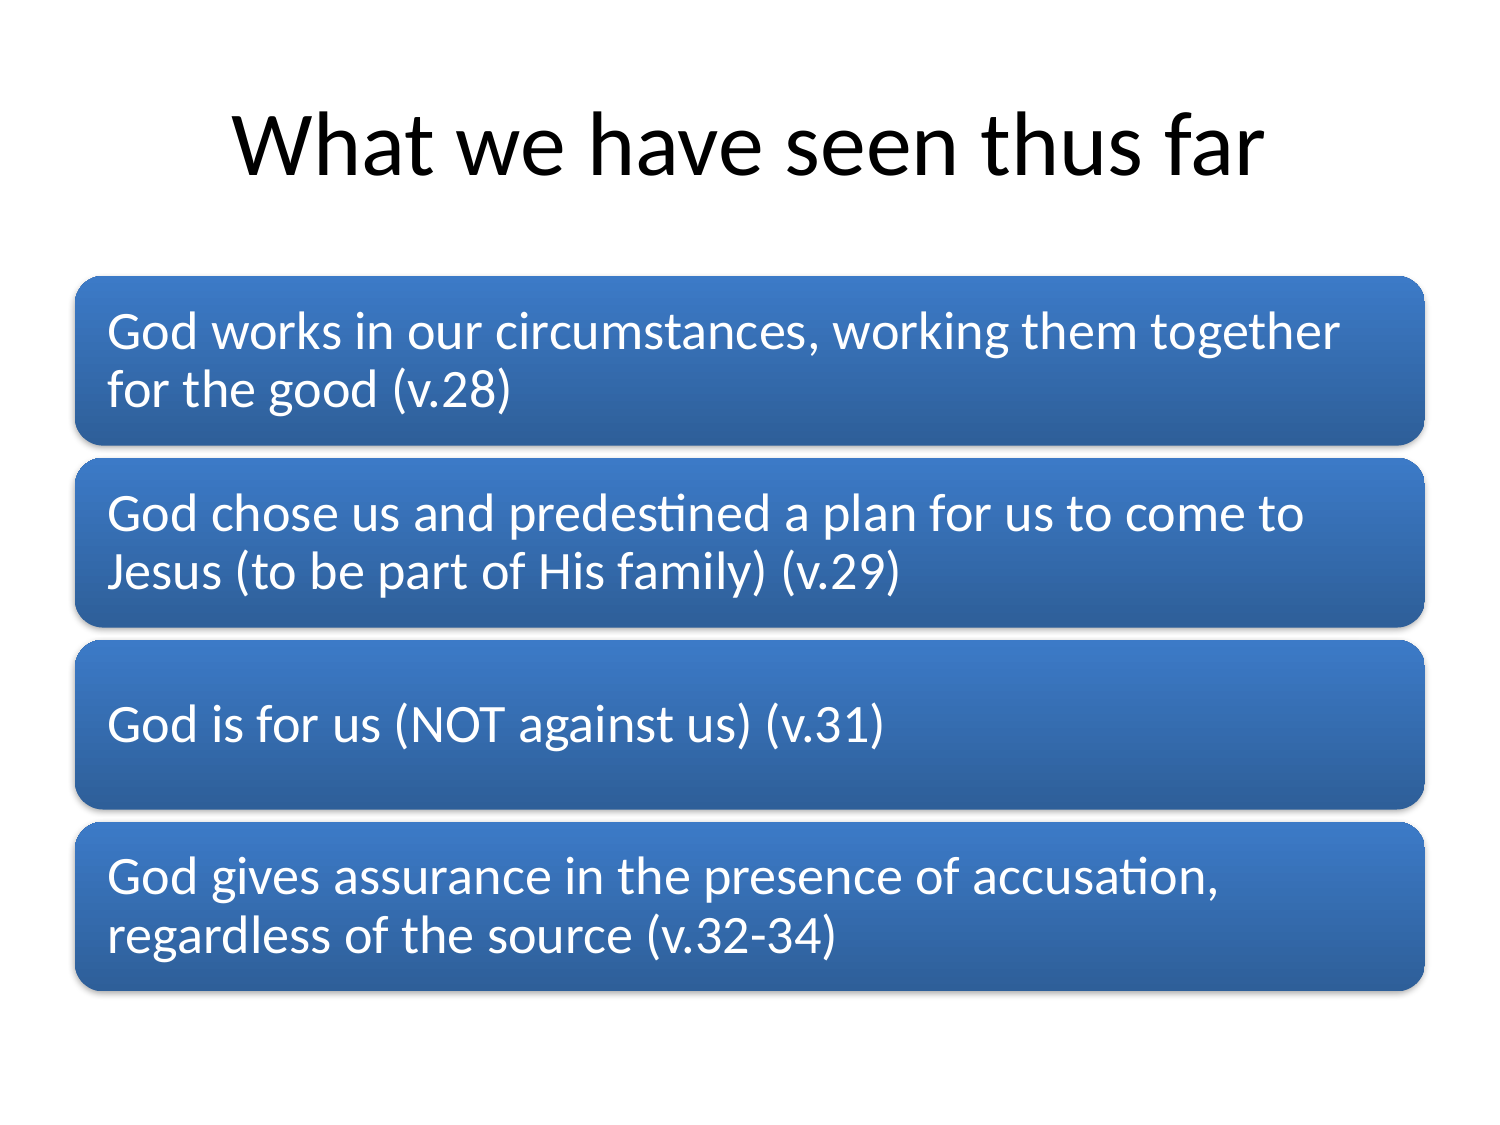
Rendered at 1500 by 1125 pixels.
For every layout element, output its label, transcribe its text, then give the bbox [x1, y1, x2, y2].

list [74, 262, 1426, 1006]
title What we have seen thus far [75, 45, 1425, 233]
